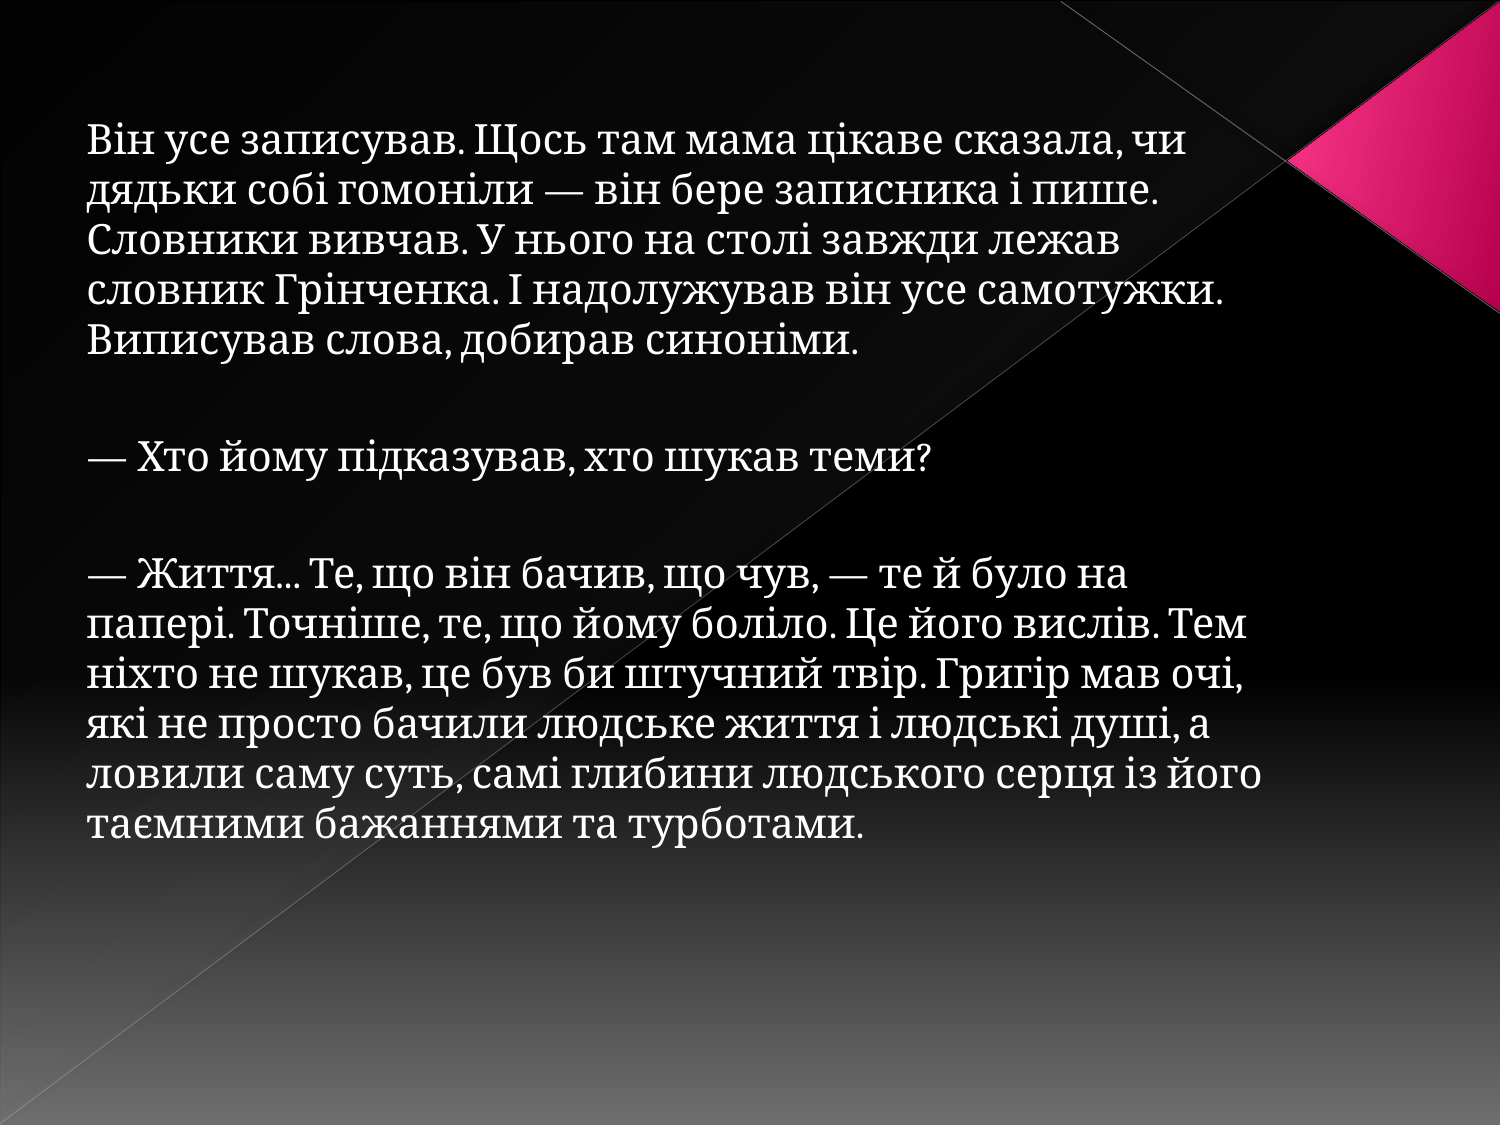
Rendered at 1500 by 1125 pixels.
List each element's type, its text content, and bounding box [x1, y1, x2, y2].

list Він усе записував. Щось там мама цікаве сказала, чи дядьки собі гомоніли — він бере записника і пише. Словники вивчав. У нього на столі завжди лежав словник Грінченка. І надолужував він усе самотужки. Виписував слова, добирав синоніми. — Хто йому підказував, хто шукав теми? — Життя... Те, що він бачив, що чув, — те й було на папері. Точніше, те, що йому боліло. Це його вислів. Тем ніхто не шукав, це був би штучний твір. Григір мав очі, які не просто бачили людське життя і людські душі, а ловили саму суть, самі глибини людського серця із його таємними бажаннями та турботами. [62, 105, 1289, 961]
